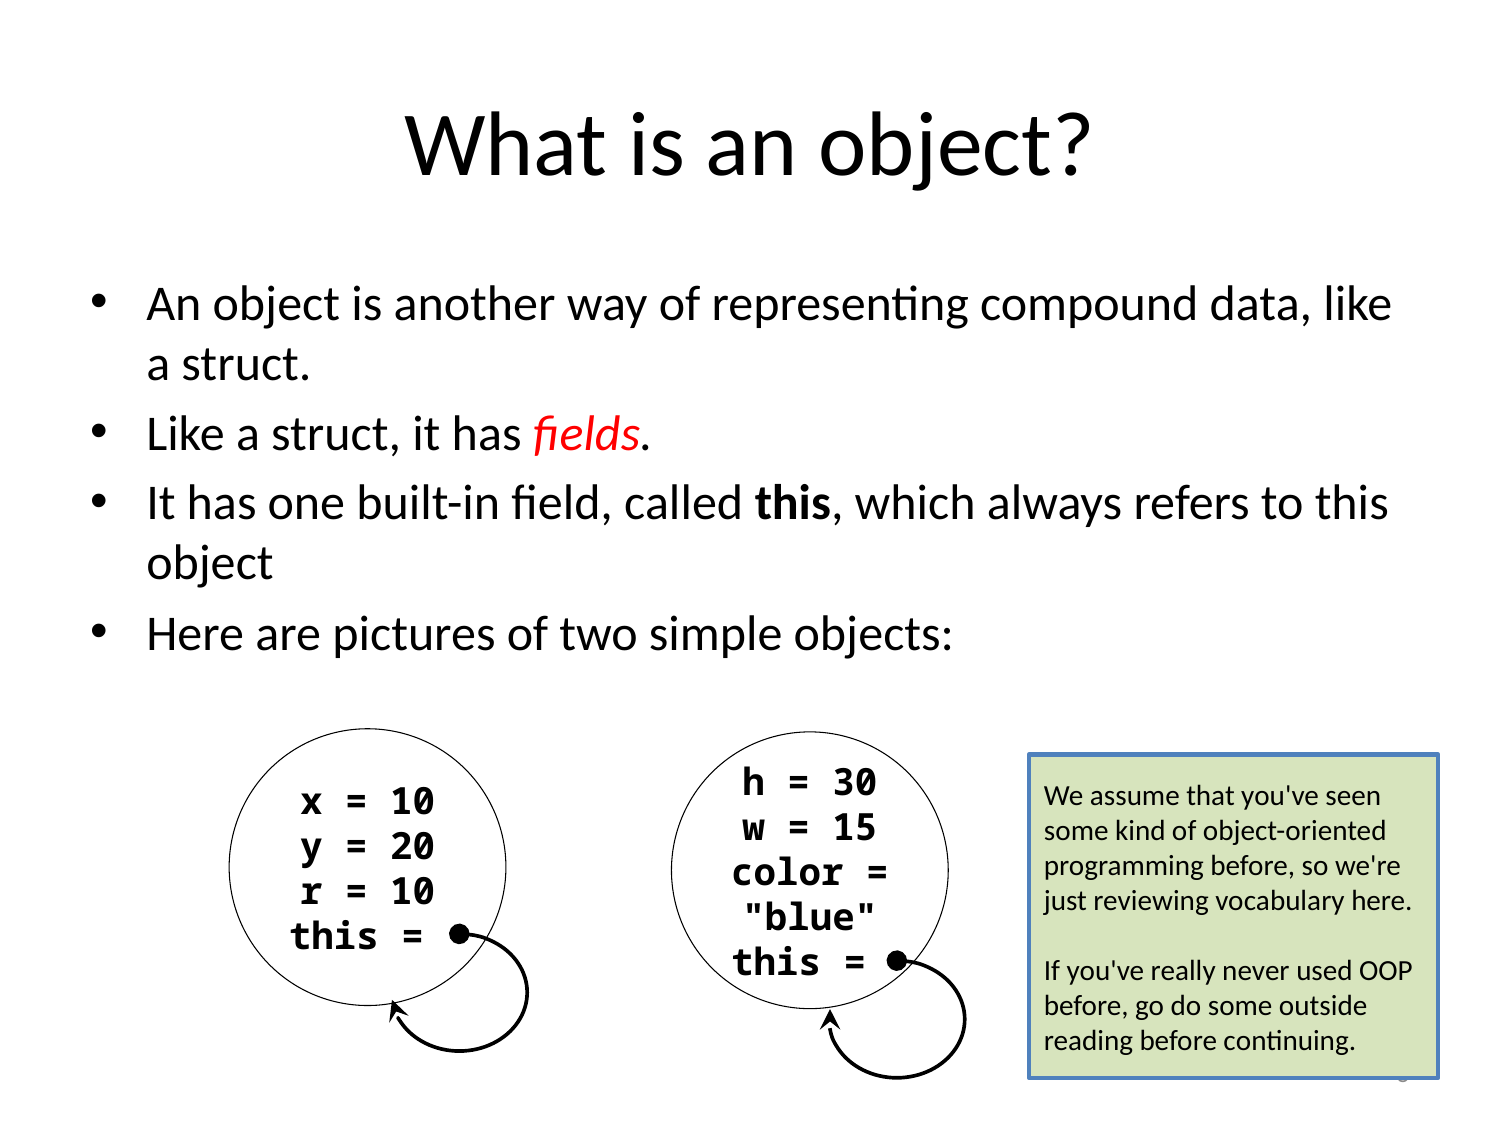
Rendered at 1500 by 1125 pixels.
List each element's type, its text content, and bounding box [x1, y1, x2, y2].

text_box [819, 950, 966, 1079]
list An object is another way of representing compound data, like a struct. Like a struct, it has fields. It has one built-in field, called this, which always refers to this object Here are pictures of two simple objects: [75, 262, 1425, 1005]
text_box We assume that you've seen some kind of object-oriented programming before, so we're just reviewing vocabulary here. If you've really never used OOP before, go do some outside reading before continuing. [1027, 752, 1440, 1080]
text_box [389, 923, 528, 1052]
title What is an object? [75, 45, 1425, 233]
text_box h = 30 w = 15 color = "blue" this = [669, 729, 951, 1011]
slide_number 5 [1074, 1042, 1425, 1103]
text_box x = 10 y = 20 r = 10 this = [227, 726, 509, 1008]
